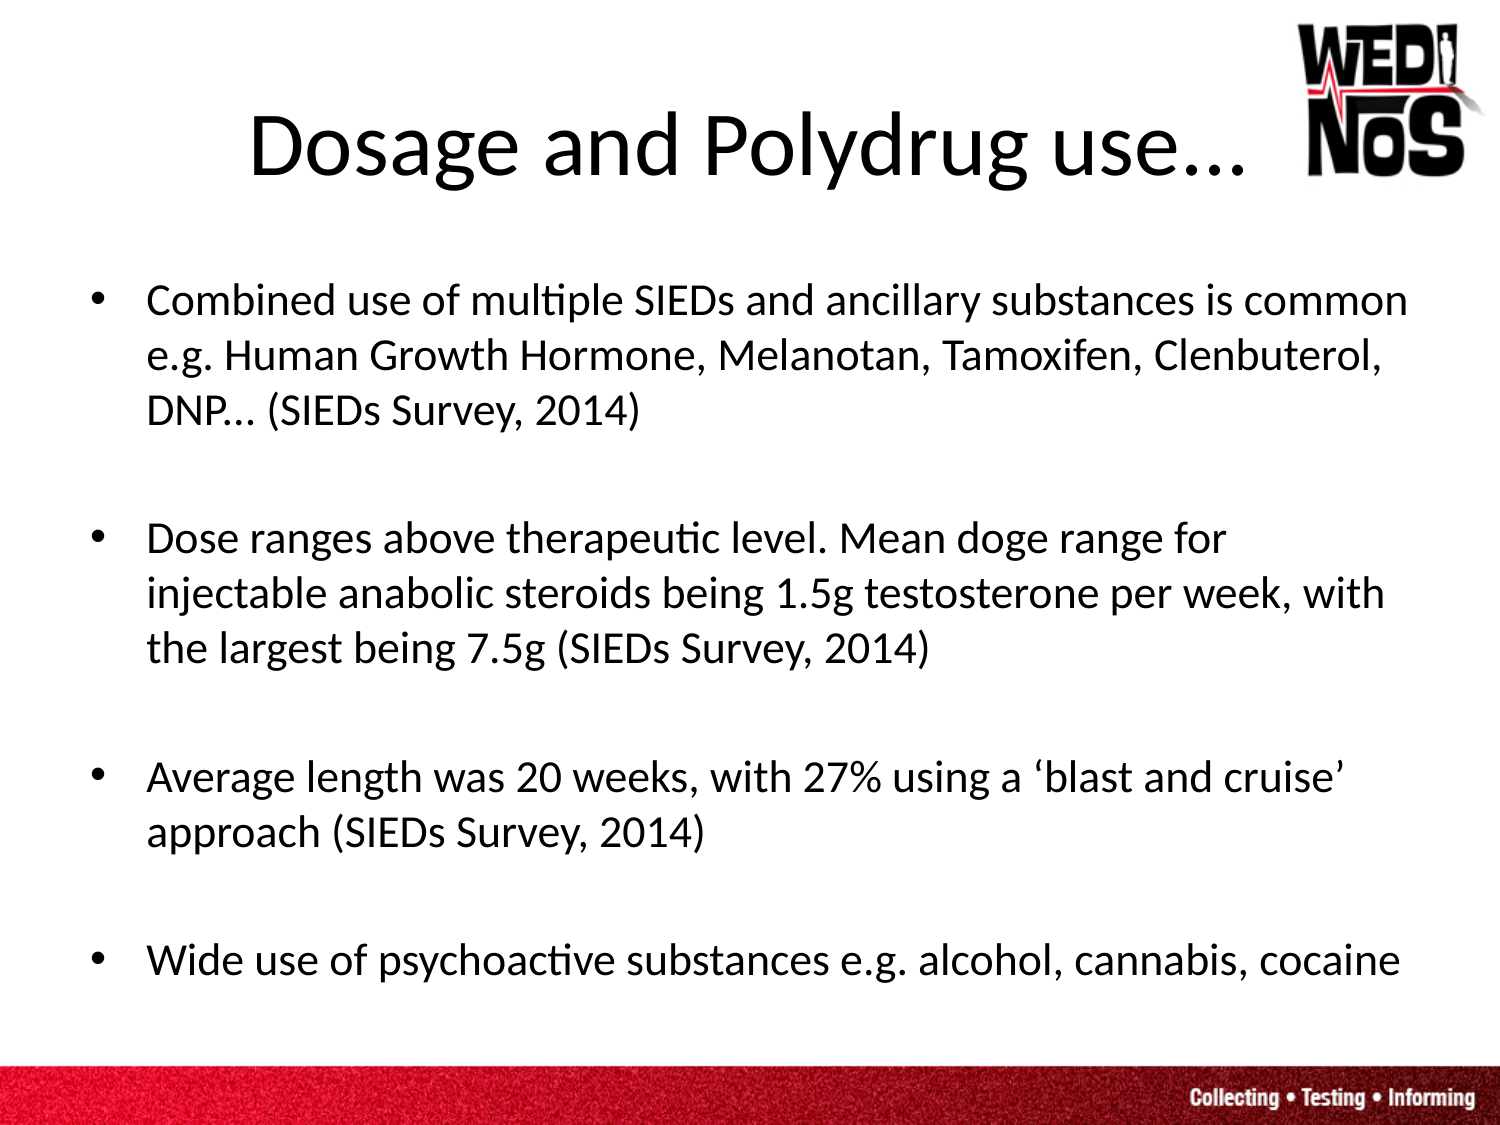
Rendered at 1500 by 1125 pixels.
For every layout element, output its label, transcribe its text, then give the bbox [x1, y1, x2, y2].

title Dosage and Polydrug use... [74, 44, 1426, 233]
list Combined use of multiple SIEDs and ancillary substances is common e.g. Human Growth Hormone, Melanotan, Tamoxifen, Clenbuterol, DNP... (SIEDs Survey, 2014) Dose ranges above therapeutic level. Mean doge range for injectable anabolic steroids being 1.5g testosterone per week, with the largest being 7.5g (SIEDs Survey, 2014) Average length was 20 weeks, with 27% using a ‘blast and cruise’ approach (SIEDs Survey, 2014) Wide use of psychoactive substances e.g. alcohol, cannabis, cocaine [74, 262, 1426, 1006]
picture [0, 0, 1500, 1125]
